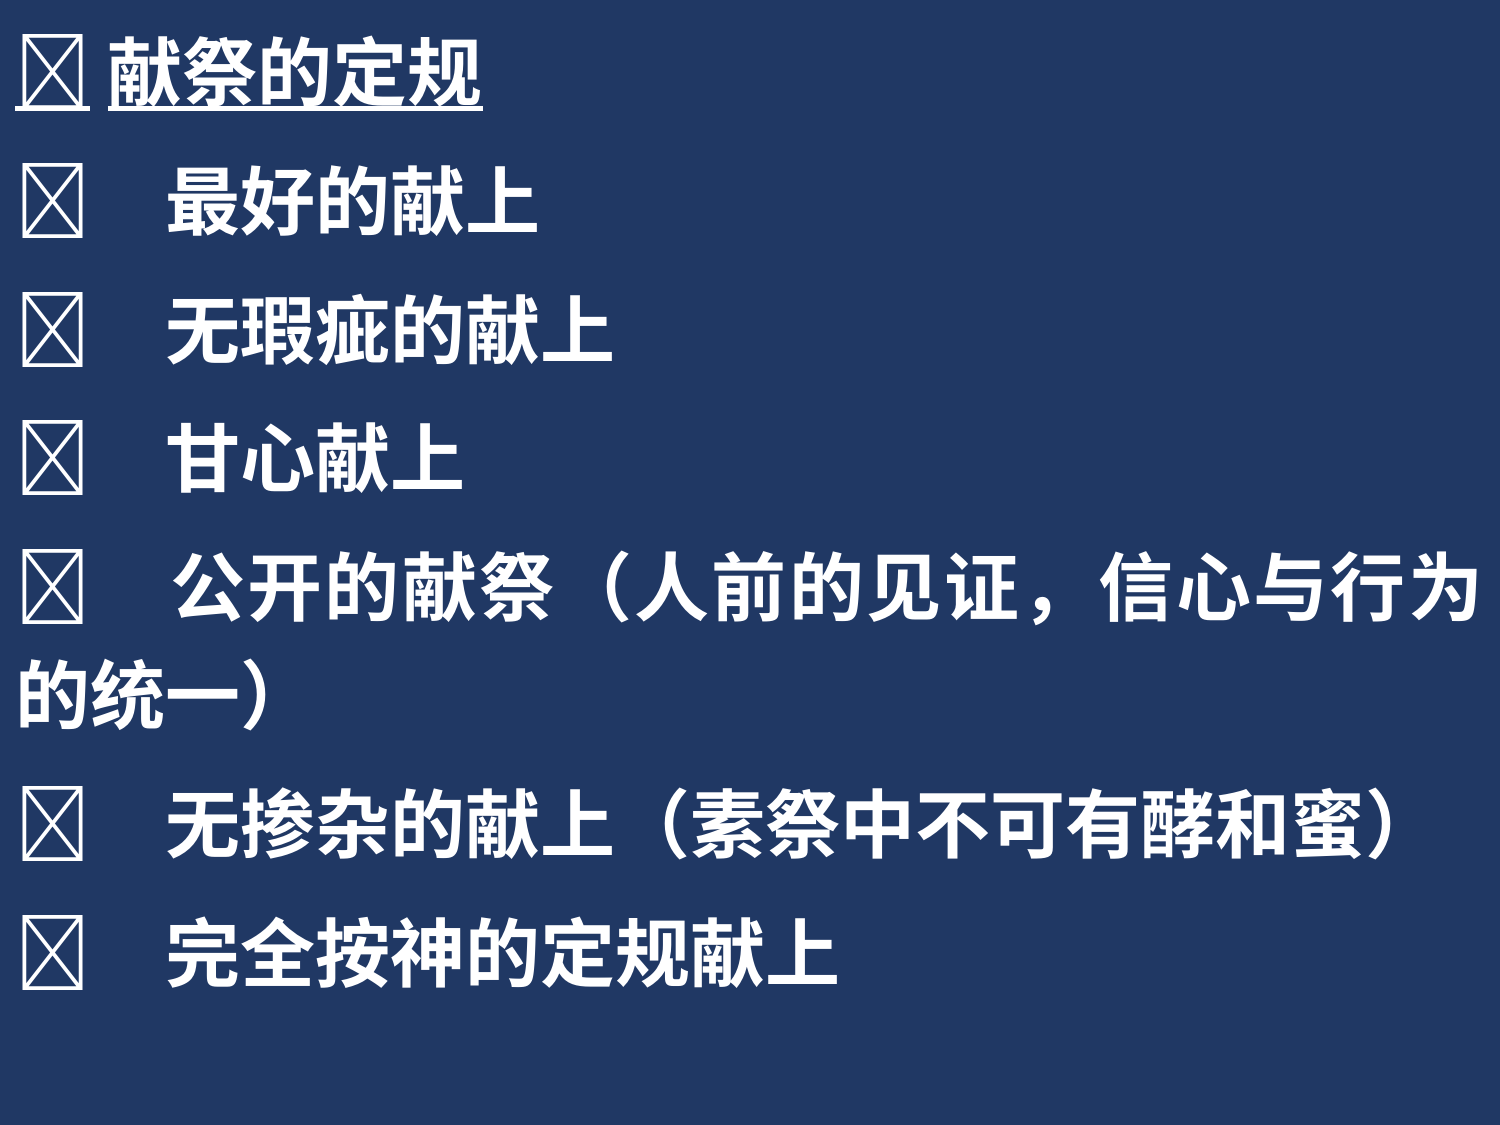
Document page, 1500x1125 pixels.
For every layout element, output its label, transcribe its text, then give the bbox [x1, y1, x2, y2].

list 献祭的定规  最好的献上  无瑕疵的献上  甘心献上  公开的献祭（人前的见证，信心与行为的统一）  无掺杂的献上（素祭中不可有酵和蜜）  完全按神的定规献上 [0, 0, 1500, 1125]
